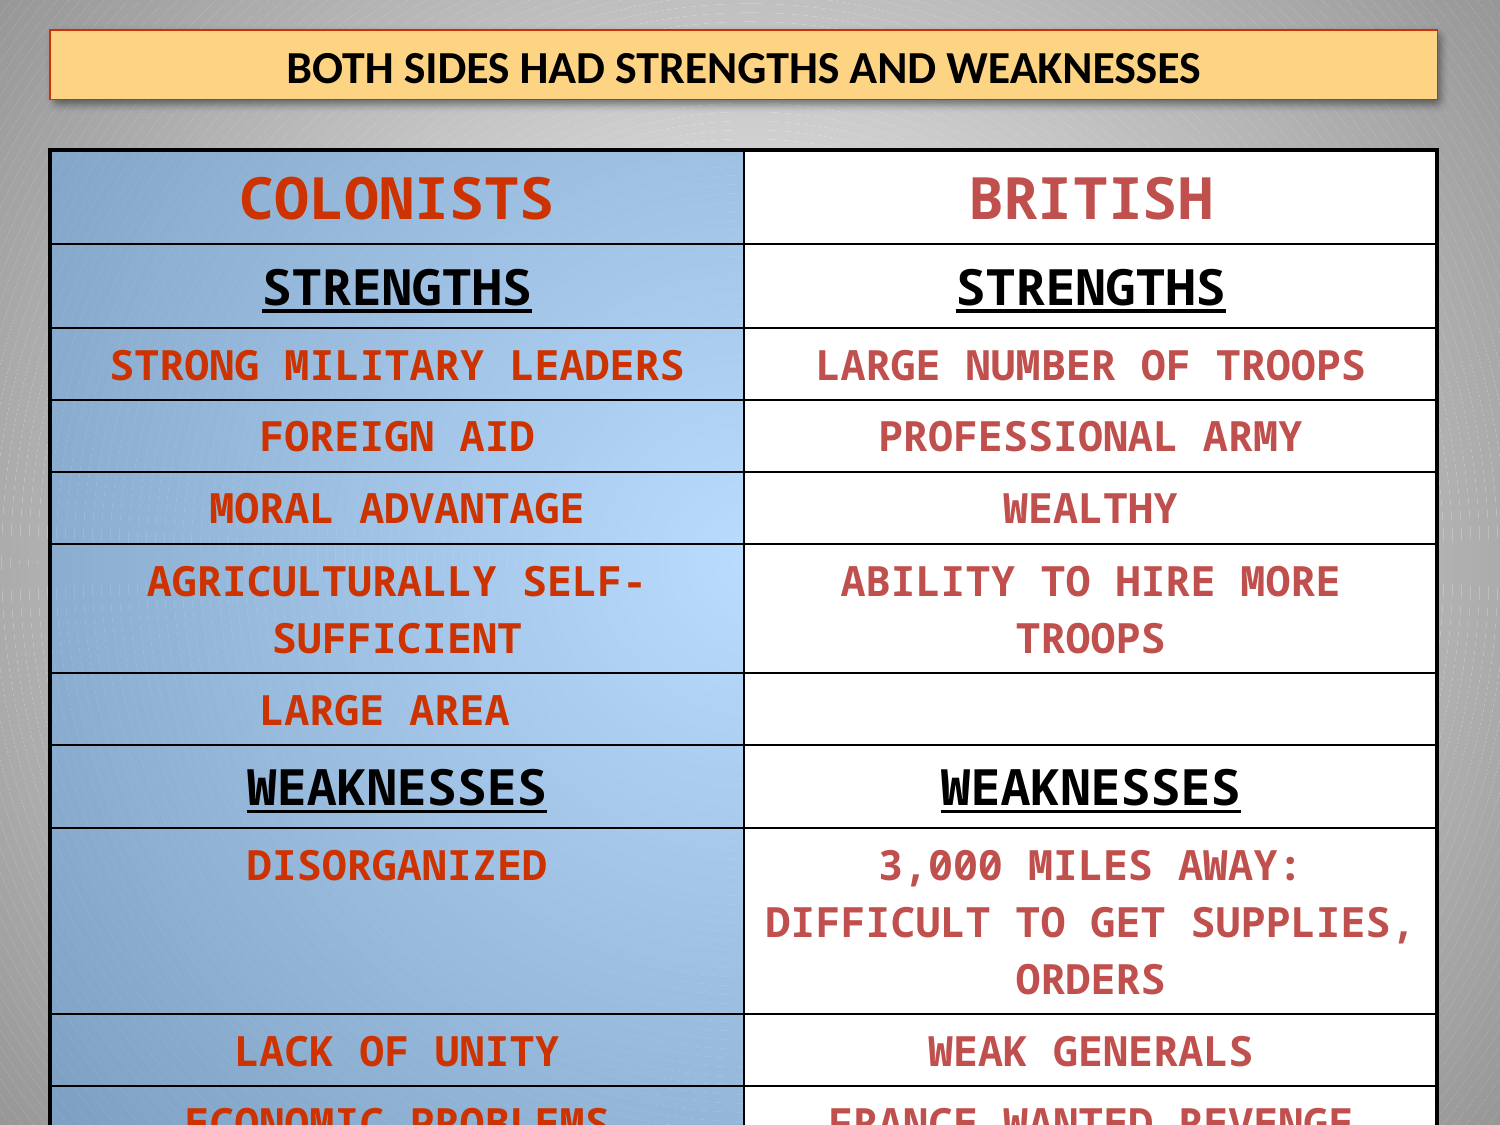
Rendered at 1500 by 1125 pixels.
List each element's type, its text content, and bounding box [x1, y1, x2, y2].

table_cell LARGE NUMBER OF TROOPS [745, 329, 1435, 399]
table_cell 3,000 MILES AWAY: DIFFICULT TO GET SUPPLIES, ORDERS [745, 829, 1435, 1013]
table_cell ECONOMIC PROBLEMS [52, 1087, 743, 1125]
table_cell LARGE AREA [52, 674, 743, 744]
table_cell WEAK GENERALS [745, 1015, 1435, 1085]
table_cell AGRICULTURALLY SELF-SUFFICIENT [52, 545, 743, 672]
table_header COLONISTS [52, 152, 743, 243]
table_cell DISORGANIZED [52, 829, 743, 1013]
table_cell LACK OF UNITY [52, 1015, 743, 1085]
table_cell PROFESSIONAL ARMY [745, 401, 1435, 471]
table_cell FRANCE WANTED REVENGE [745, 1087, 1435, 1125]
table_cell STRONG MILITARY LEADERS [52, 329, 743, 399]
table_header BRITISH [745, 152, 1435, 243]
table_cell WEAKNESSES [745, 746, 1435, 827]
table_cell WEAKNESSES [52, 746, 743, 827]
table_cell STRENGTHS [745, 245, 1435, 327]
table_cell [745, 674, 1435, 744]
text_box BOTH SIDES HAD STRENGTHS AND WEAKNESSES [50, 29, 1438, 100]
table_cell FOREIGN AID [52, 401, 743, 471]
table_cell ABILITY TO HIRE MORE TROOPS [745, 545, 1435, 672]
table_cell STRENGTHS [52, 245, 743, 327]
table_cell MORAL ADVANTAGE [52, 473, 743, 543]
table_cell WEALTHY [745, 473, 1435, 543]
